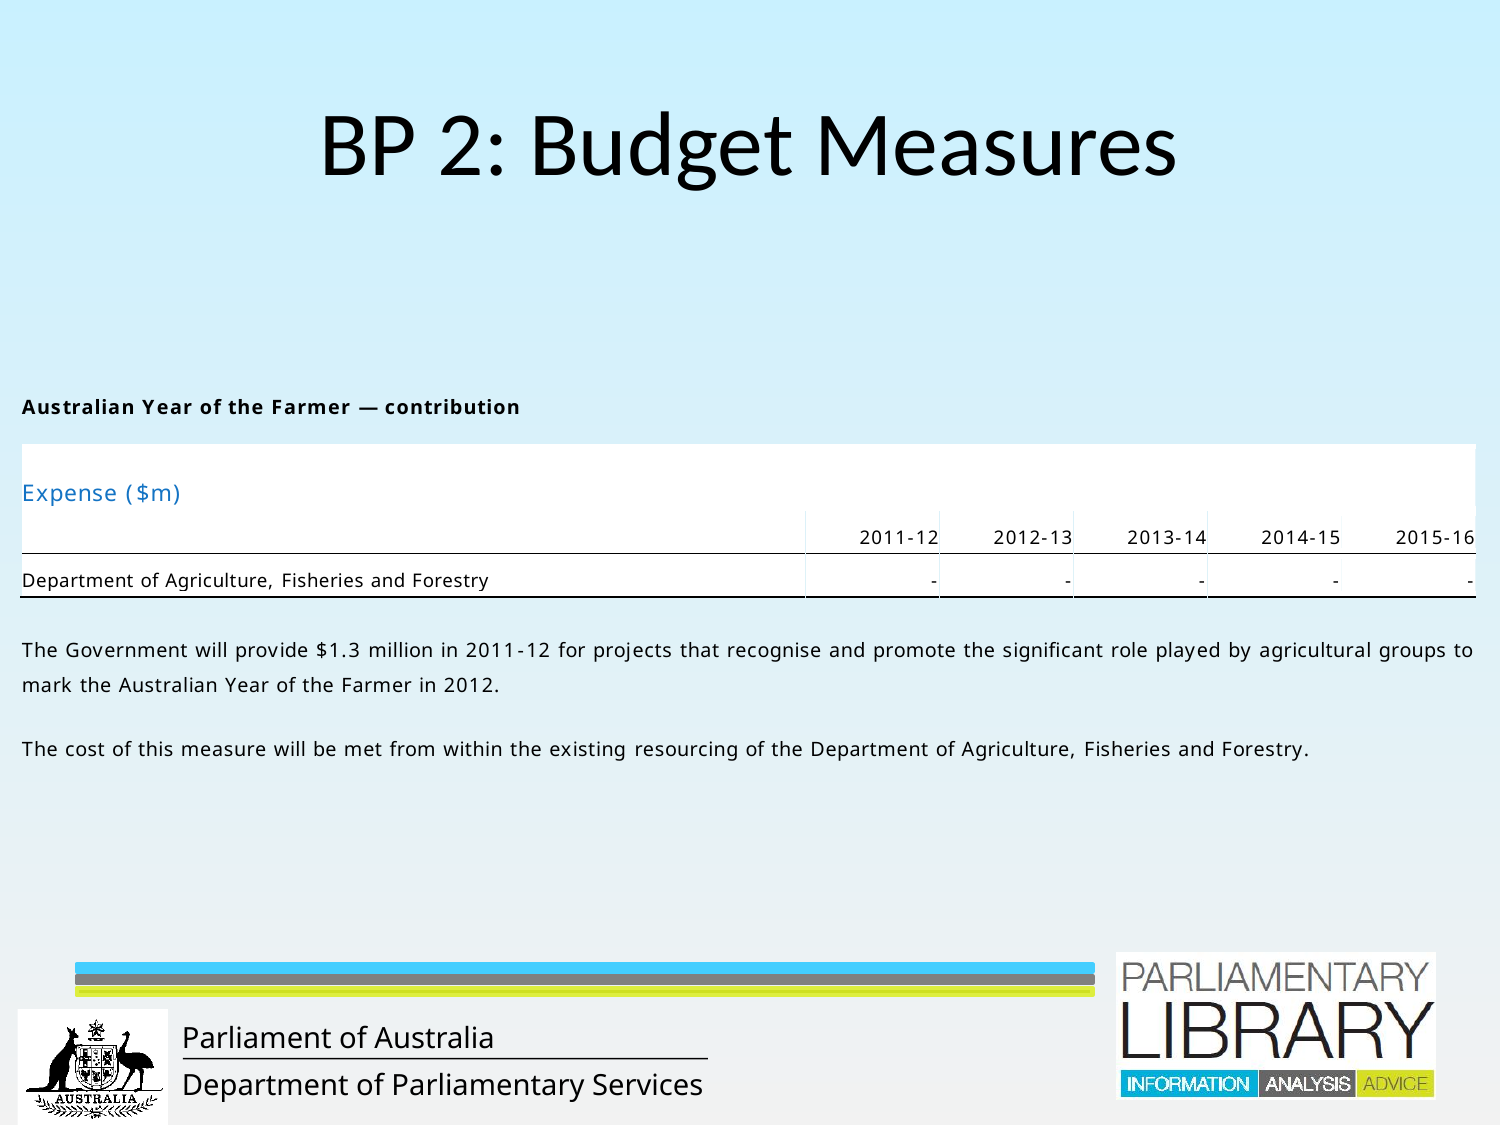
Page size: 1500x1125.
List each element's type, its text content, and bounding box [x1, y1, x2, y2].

picture [19, 333, 1480, 792]
picture [17, 1009, 168, 1125]
title BP 2: Budget Measures [75, 45, 1425, 233]
picture [1116, 952, 1436, 1100]
